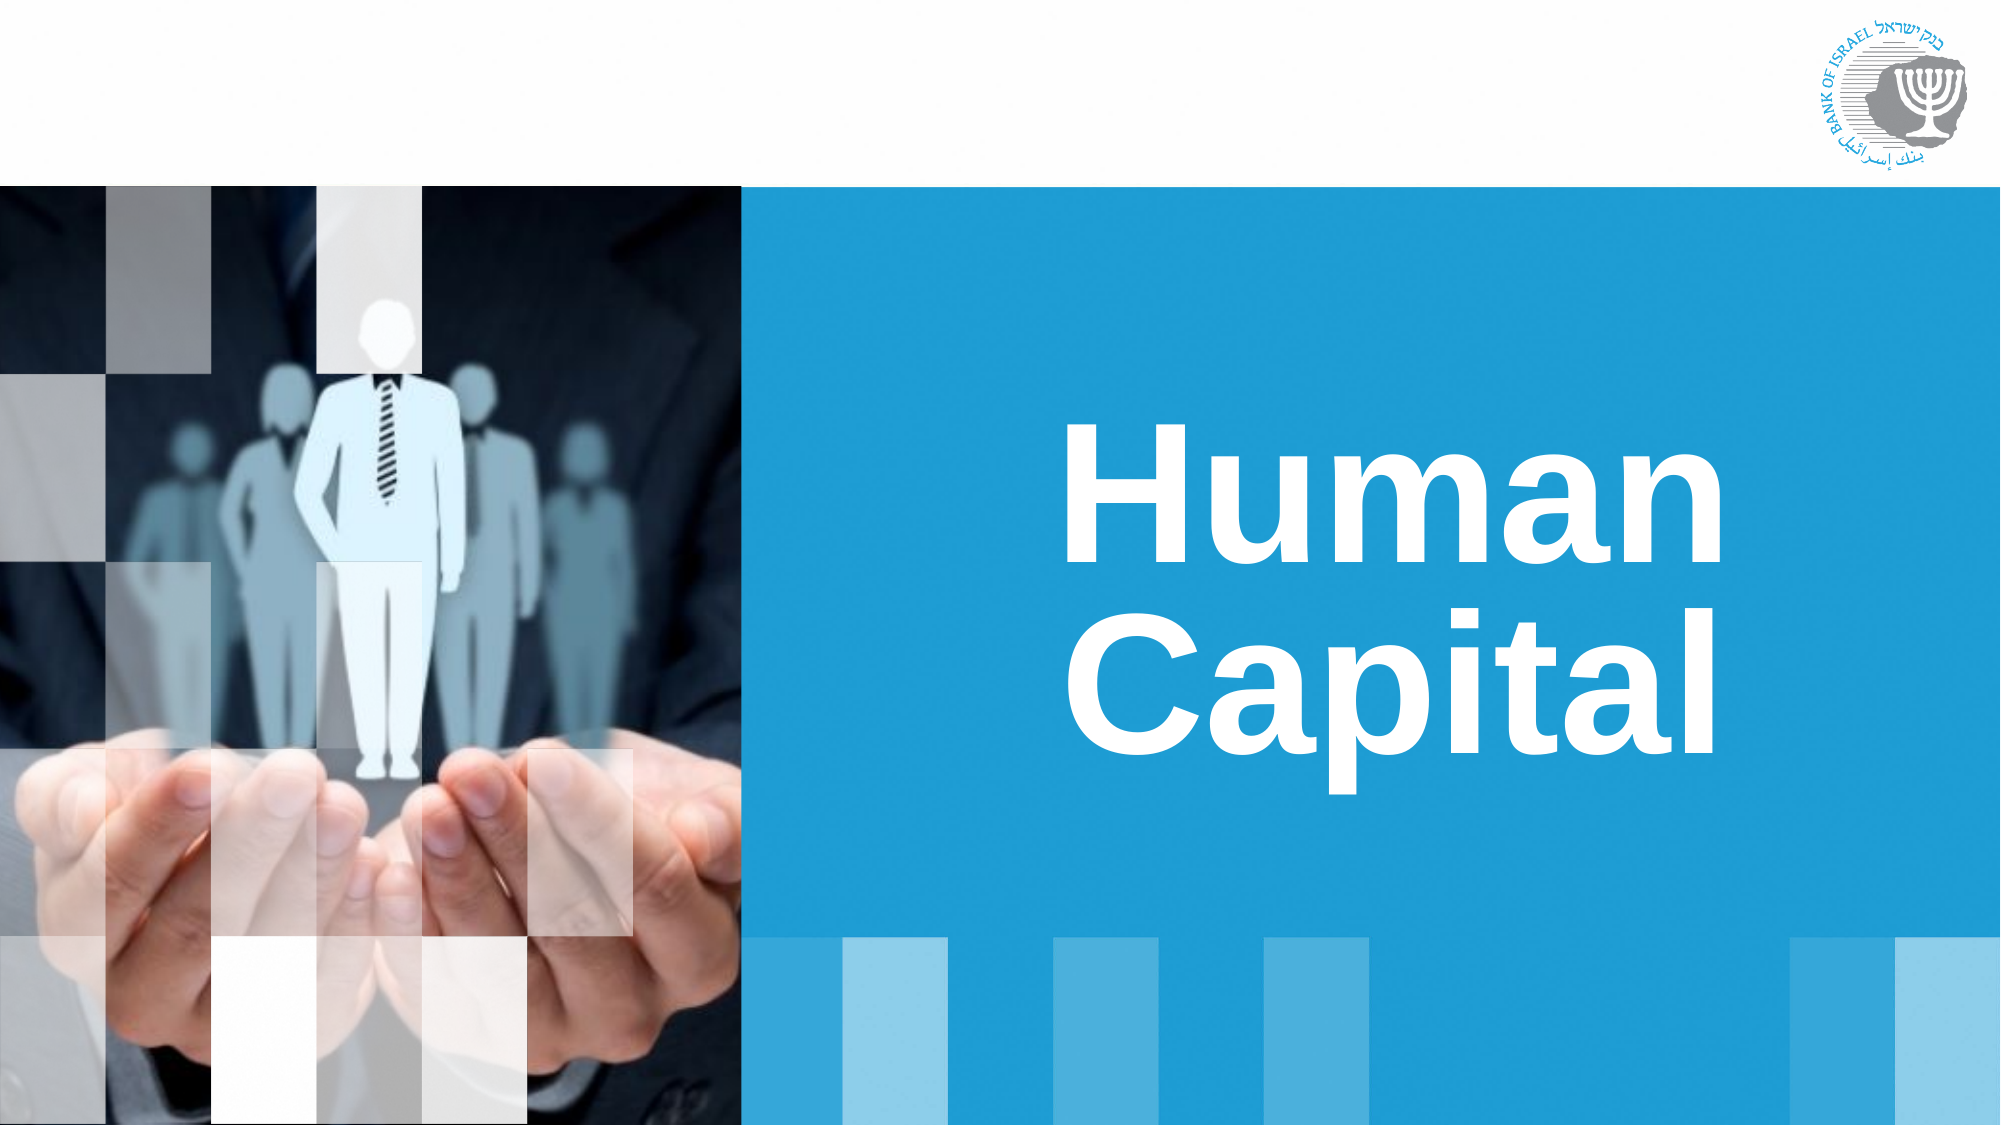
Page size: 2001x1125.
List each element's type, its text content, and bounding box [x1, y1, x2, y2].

picture [0, 0, 2001, 1125]
title Human Capital [943, 400, 1844, 804]
